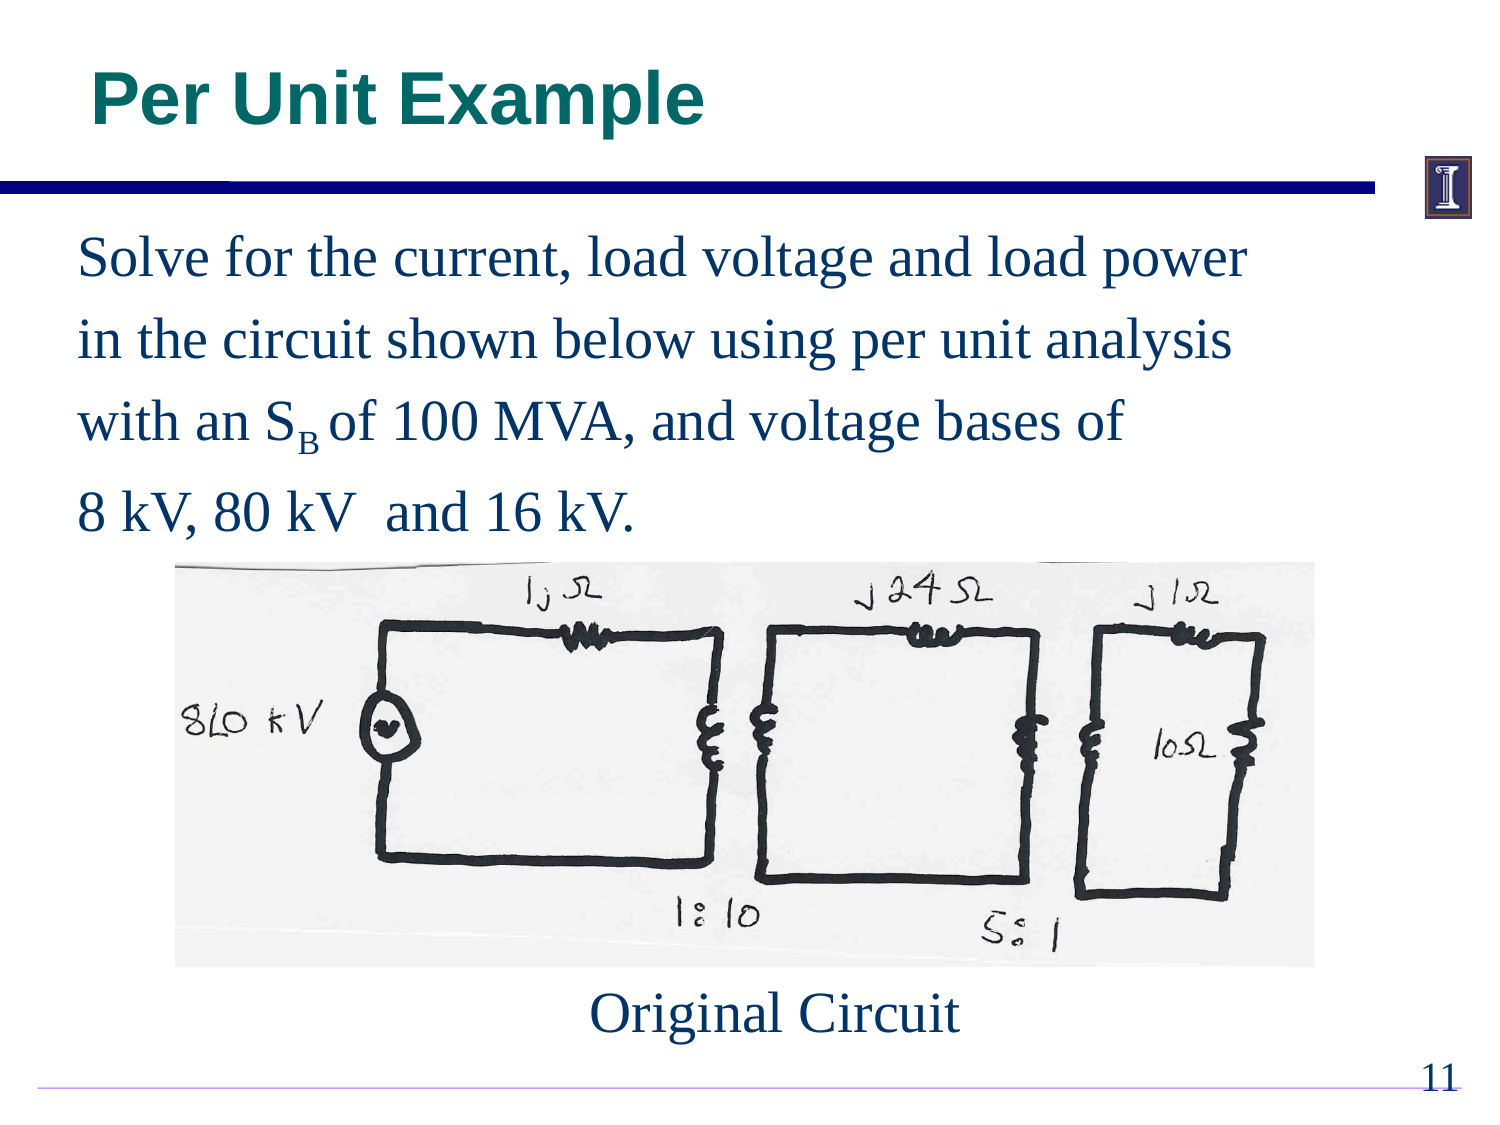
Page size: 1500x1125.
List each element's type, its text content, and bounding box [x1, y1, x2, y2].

title Per Unit Example [74, 12, 1388, 188]
picture [174, 562, 1316, 967]
picture [1424, 156, 1472, 219]
slide_number 10 [1162, 1037, 1476, 1113]
text_box Original Circuit [574, 975, 976, 1052]
text_box Solve for the current, load voltage and load power in the circuit shown below using per unit analysis with an SB of 100 MVA, and voltage bases of 8 kV, 80 kV and 16 kV. [62, 210, 1375, 551]
